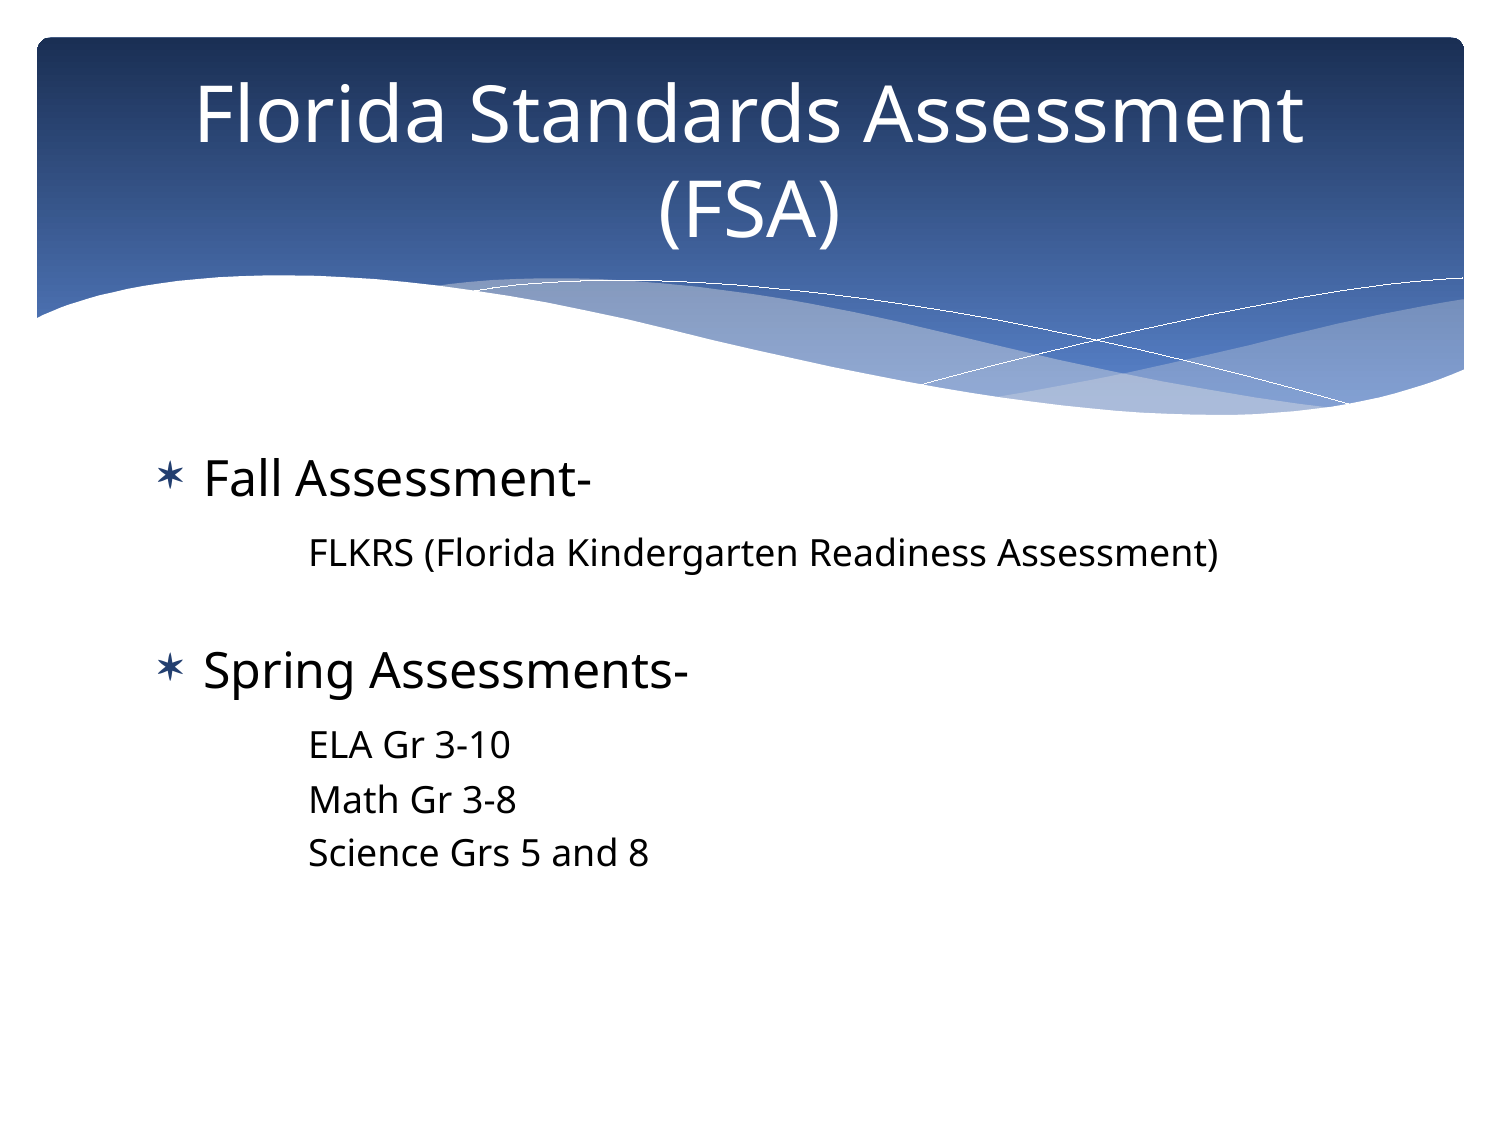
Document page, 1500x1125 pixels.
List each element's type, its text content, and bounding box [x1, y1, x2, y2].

title Florida Standards Assessment (FSA) [75, 55, 1425, 261]
list Fall Assessment- FLKRS (Florida Kindergarten Readiness Assessment) Spring Assessments- ELA Gr 3-10 Math Gr 3-8 Science Grs 5 and 8 [143, 438, 1359, 1005]
